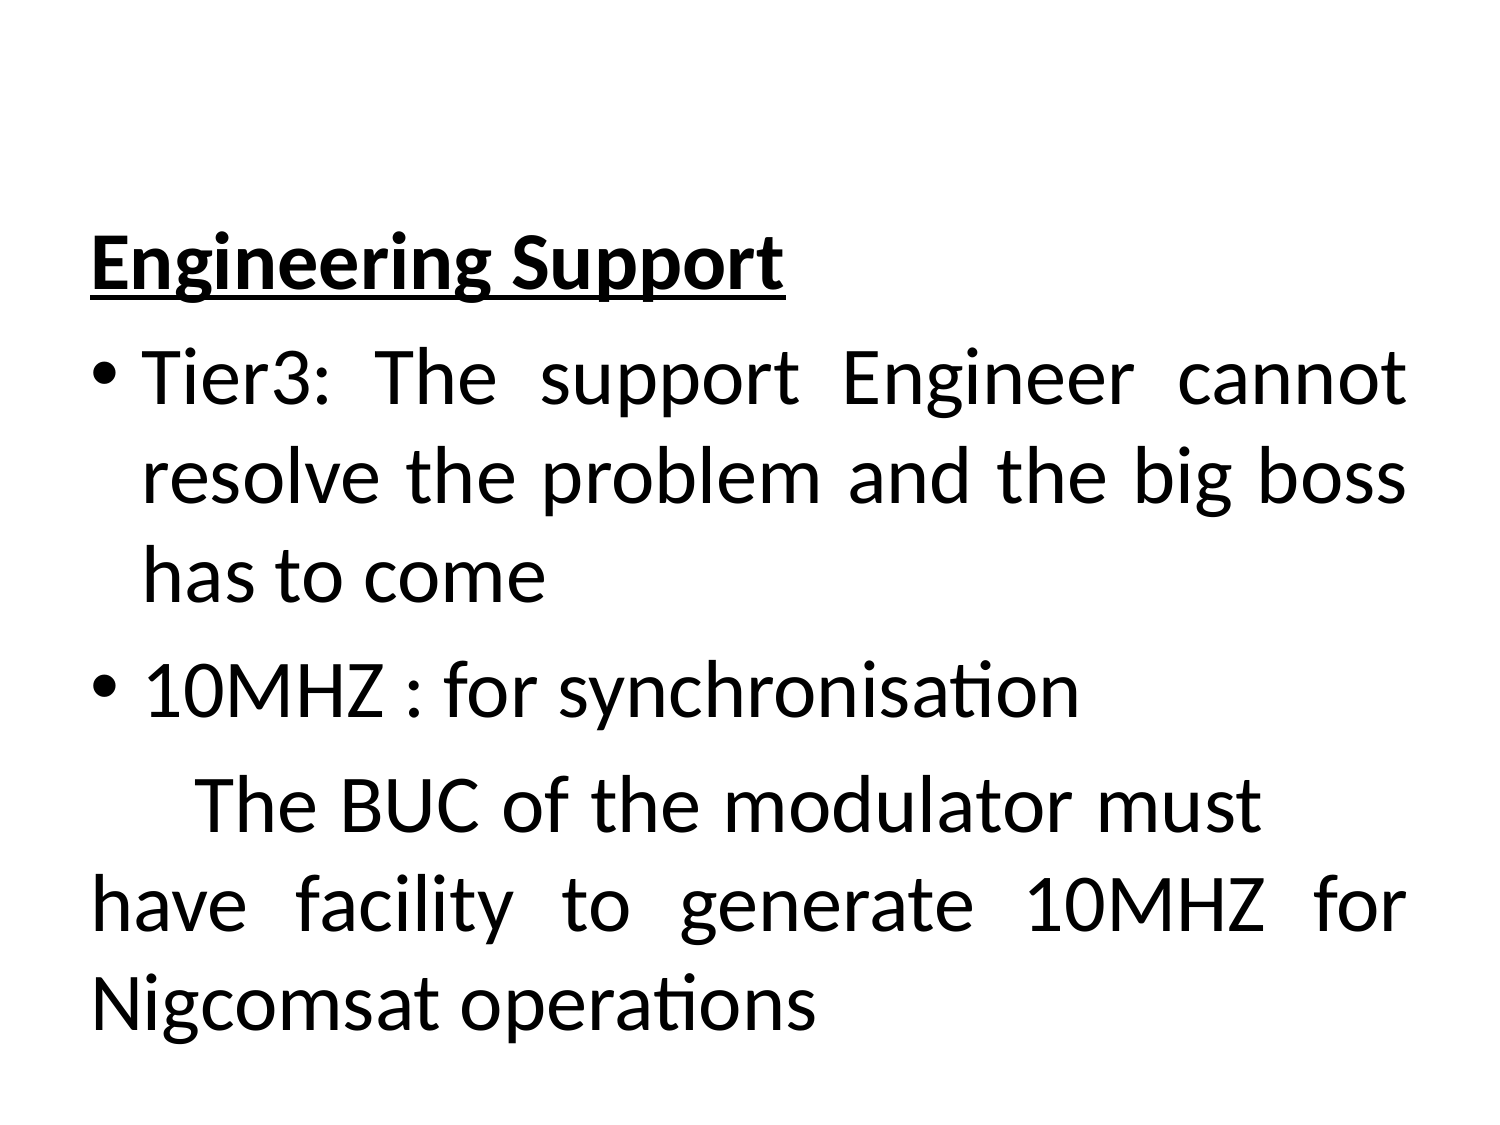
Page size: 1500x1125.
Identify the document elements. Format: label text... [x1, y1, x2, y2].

list Engineering Support Tier3: The support Engineer cannot resolve the problem and the big boss has to come 10MHZ : for synchronisation The BUC of the modulator must have facility to generate 10MHZ for Nigcomsat operations [75, 200, 1425, 1063]
